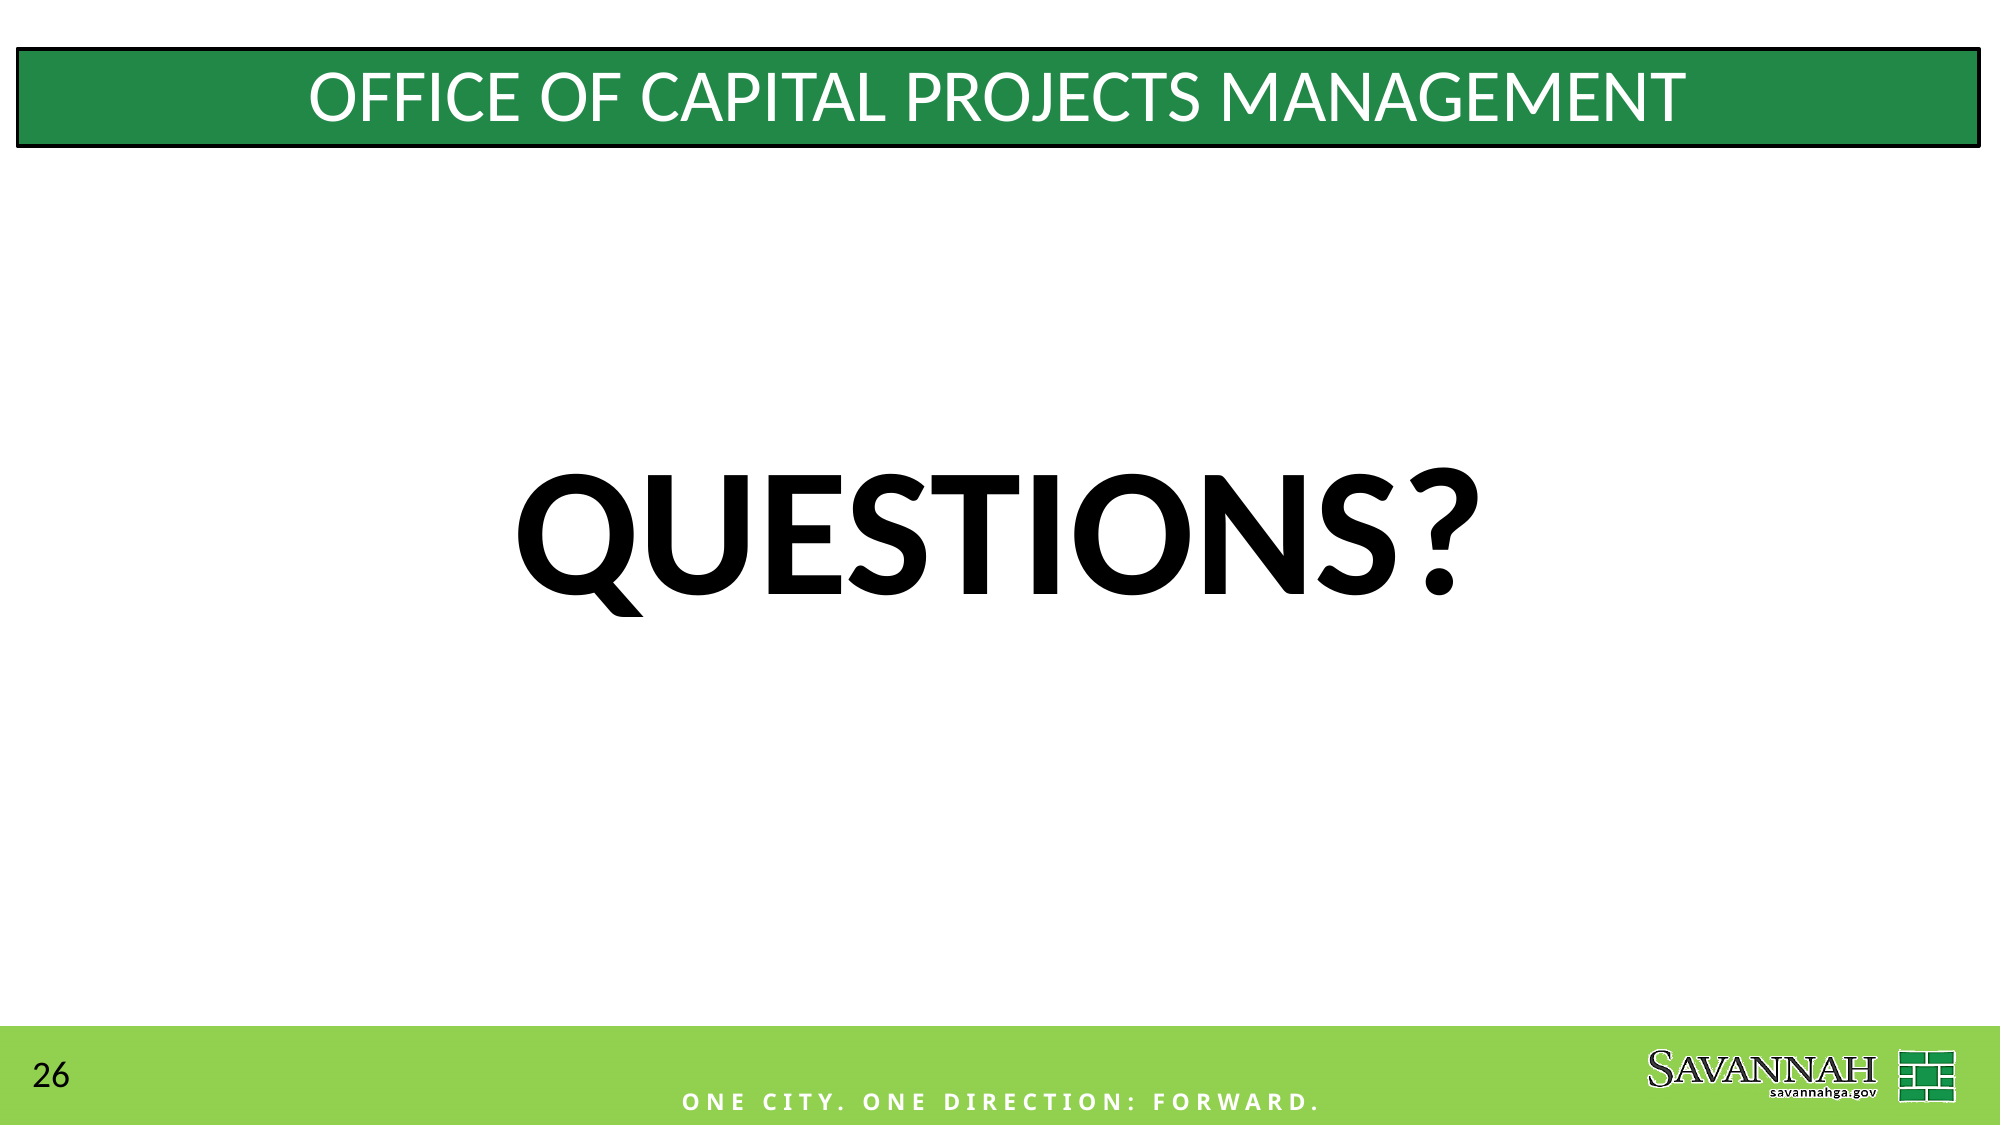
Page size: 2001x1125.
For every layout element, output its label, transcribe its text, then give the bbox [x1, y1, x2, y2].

list QUESTIONS? [265, 429, 1735, 696]
picture [0, 1026, 2000, 1125]
slide_number 26 [17, 1042, 468, 1103]
title OFFICE OF CAPITAL PROJECTS MANAGEMENT [17, 48, 1979, 147]
